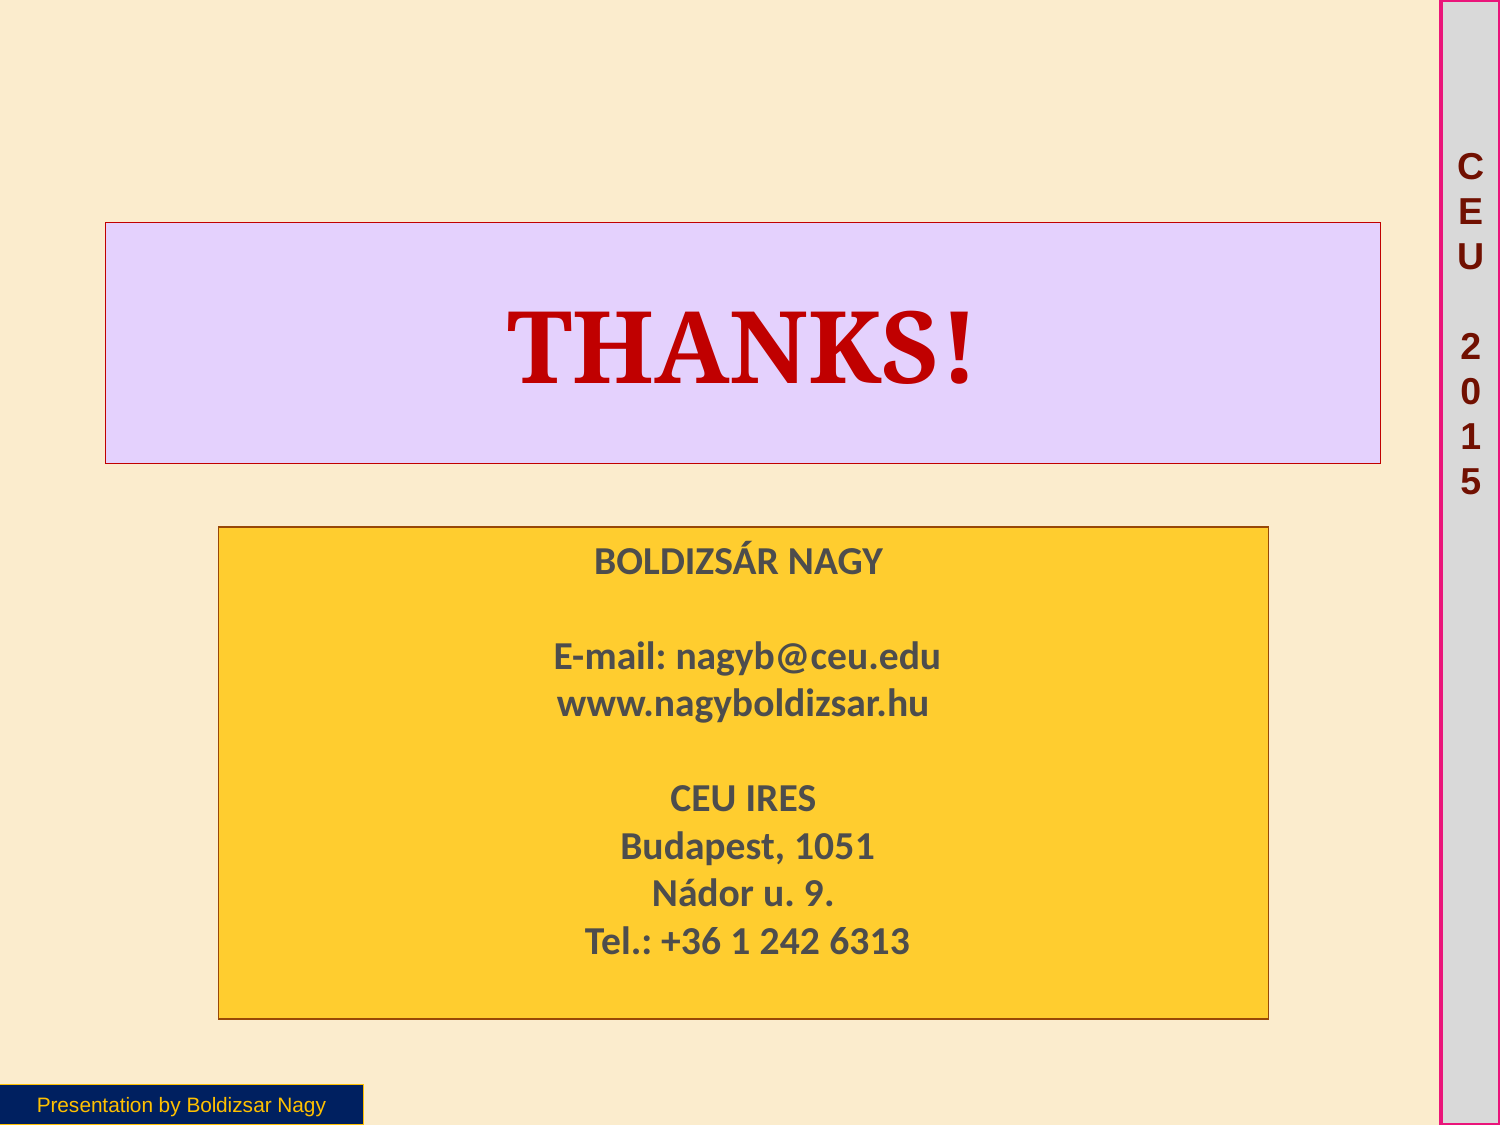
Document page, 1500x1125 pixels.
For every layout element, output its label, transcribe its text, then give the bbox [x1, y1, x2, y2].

subtitle BOLDIZSÁR NAGY E-mail: nagyb@ceu.edu www.nagyboldizsar.hu CEU IRES Budapest, 1051 Nádor u. 9. Tel.: +36 1 242 6313 [218, 526, 1269, 1020]
title THANKS! [105, 222, 1381, 464]
